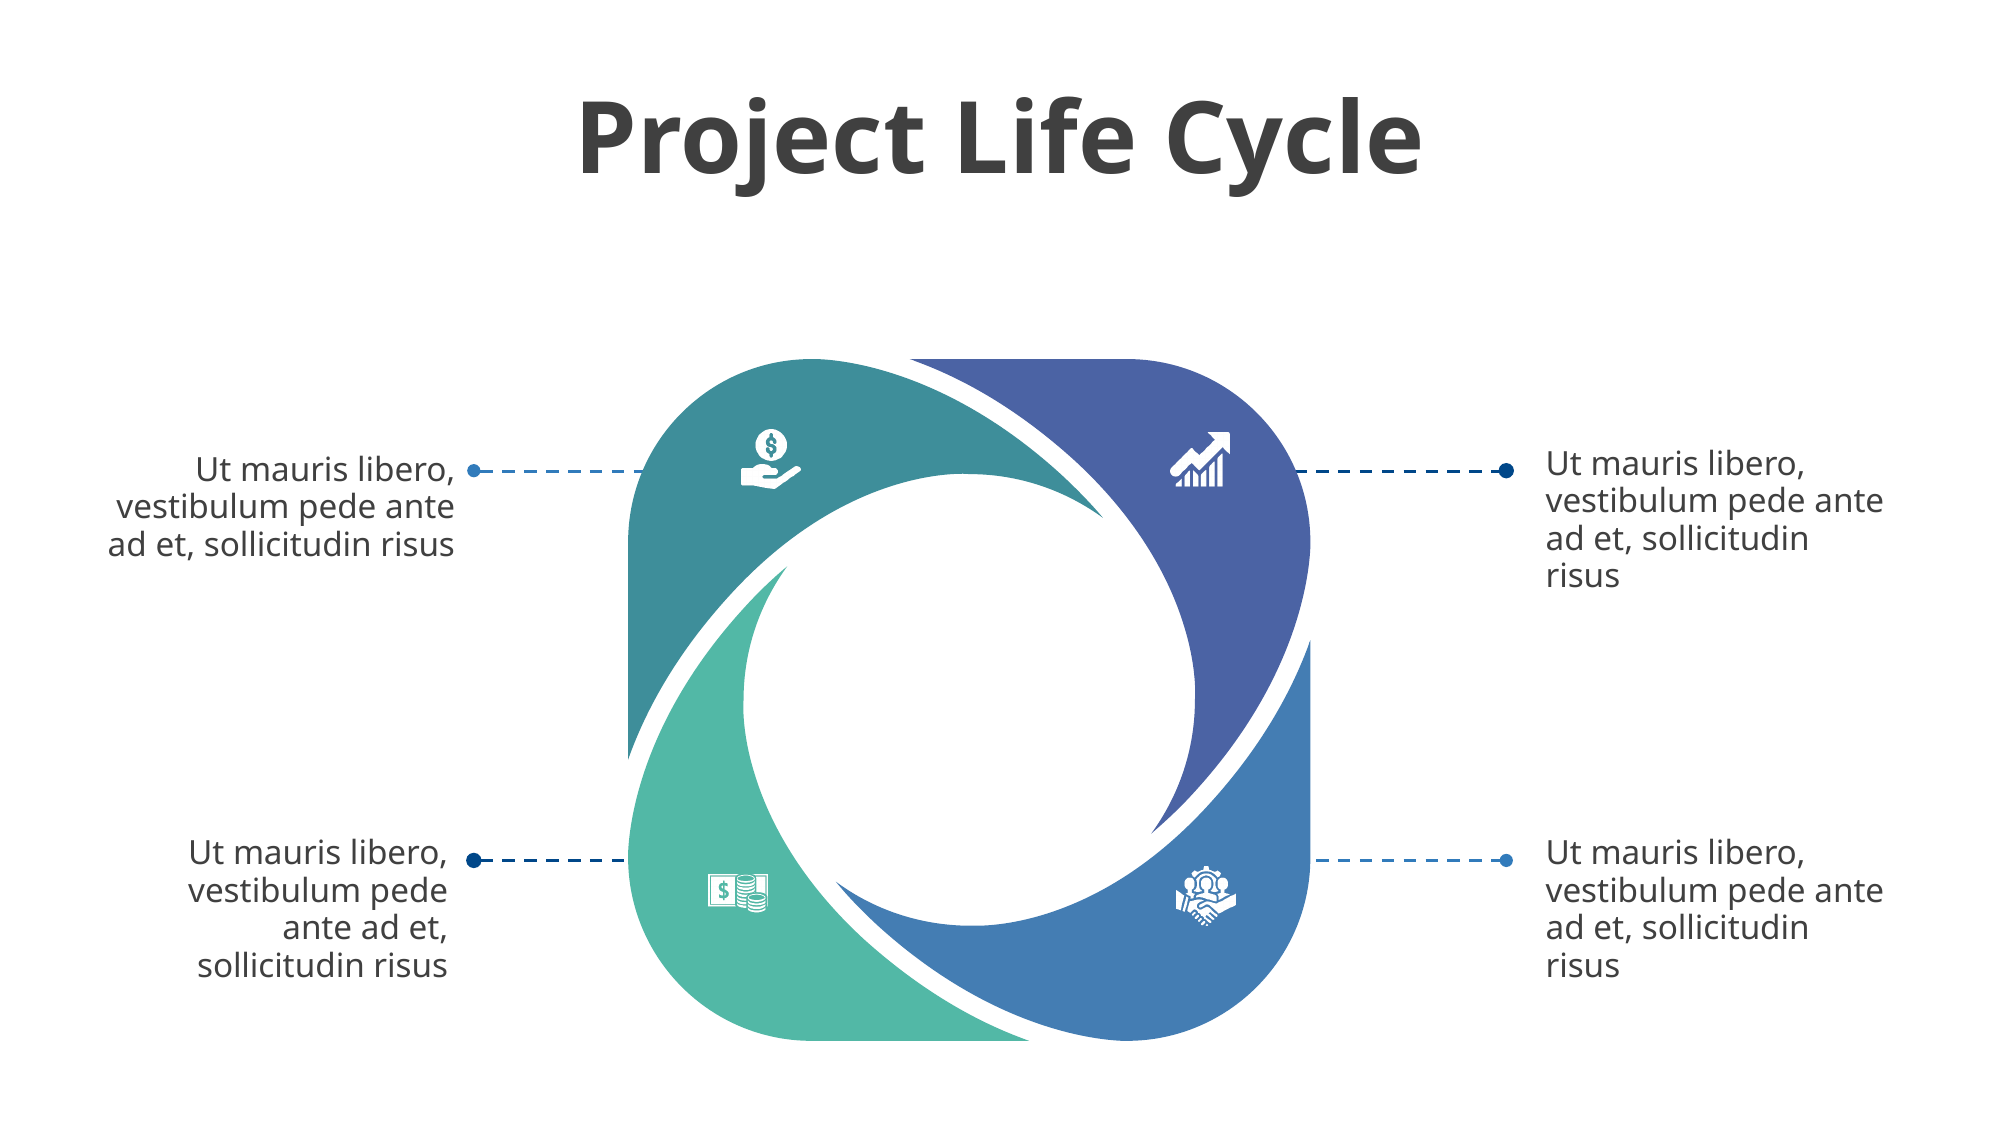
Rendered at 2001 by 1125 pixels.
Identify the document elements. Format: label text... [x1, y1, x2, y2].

text_box Project Life Cycle [209, 65, 1791, 201]
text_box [92, 359, 1908, 1041]
